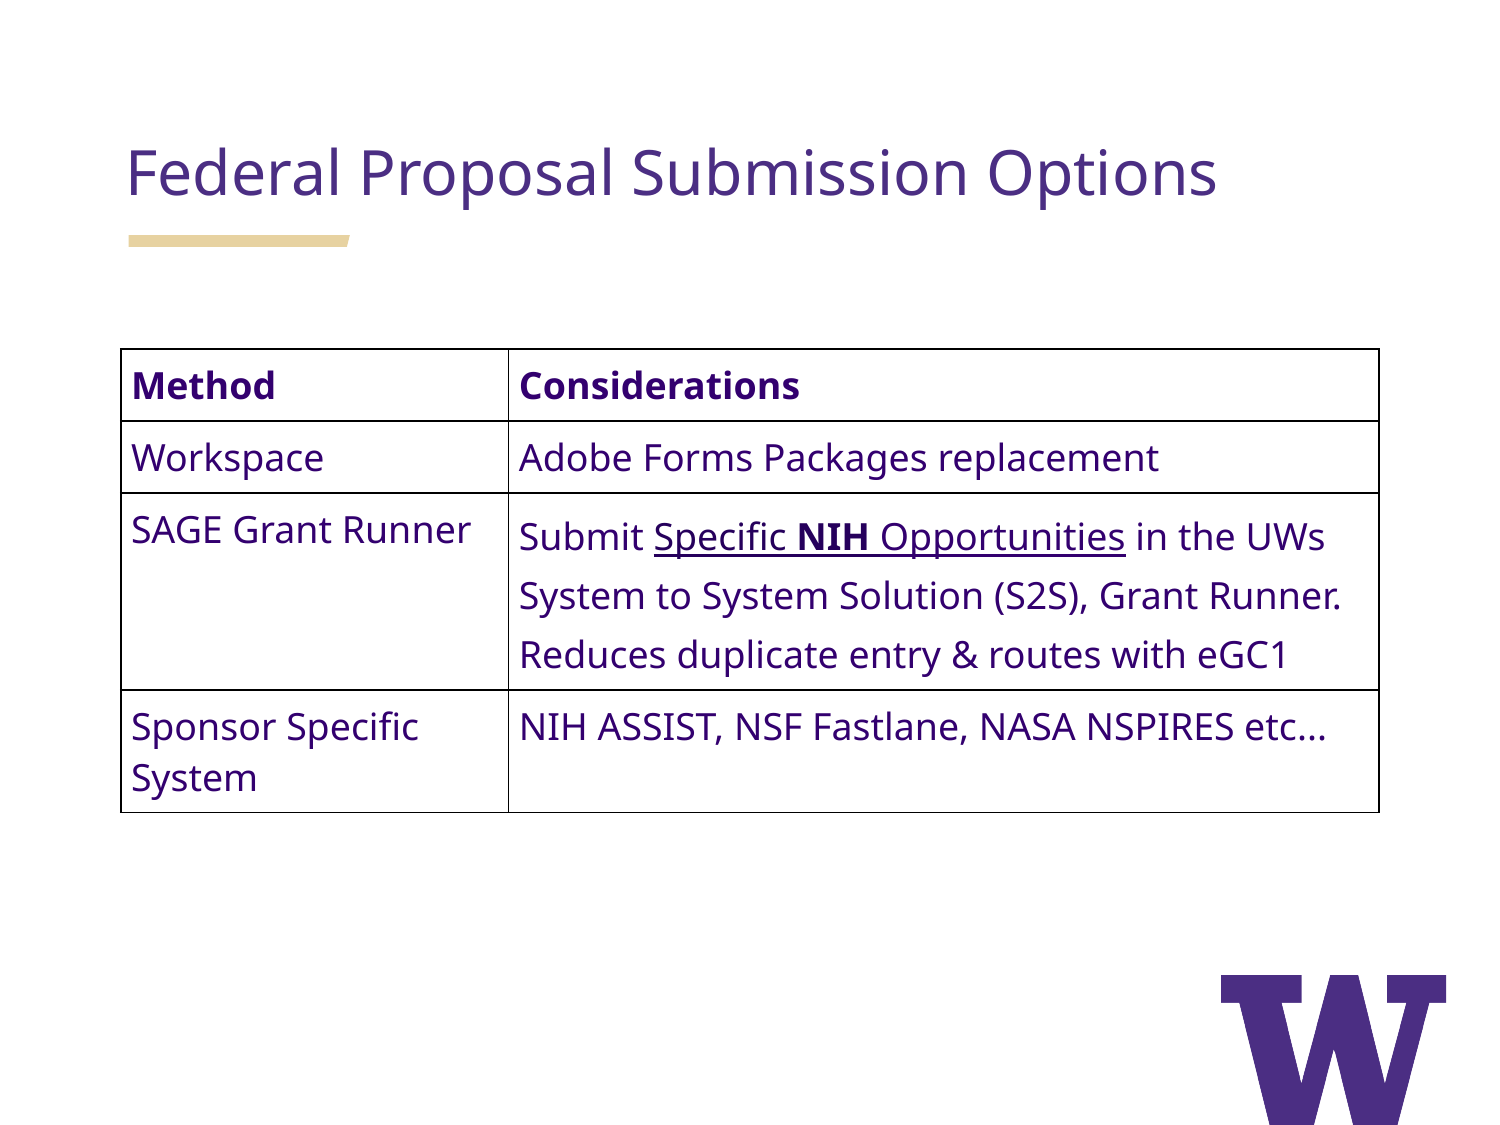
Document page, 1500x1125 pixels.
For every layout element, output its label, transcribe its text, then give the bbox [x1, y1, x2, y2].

table_cell Sponsor Specific System [122, 691, 508, 812]
picture [128, 235, 350, 247]
list Federal Proposal Submission Options [110, 60, 1453, 224]
picture [1221, 975, 1447, 1125]
table_cell NIH ASSIST, NSF Fastlane, NASA NSPIRES etc... [509, 691, 1378, 812]
table_cell Submit Specific NIH Opportunities in the UWs System to System Solution (S2S), Grant Runner. Reduces duplicate entry & routes with eGC1 [509, 494, 1378, 689]
table_cell Adobe Forms Packages replacement [509, 422, 1378, 492]
table_cell Workspace [122, 422, 508, 492]
table_header Considerations [509, 350, 1378, 420]
table_header Method [122, 350, 508, 420]
table_cell SAGE Grant Runner [122, 494, 508, 689]
